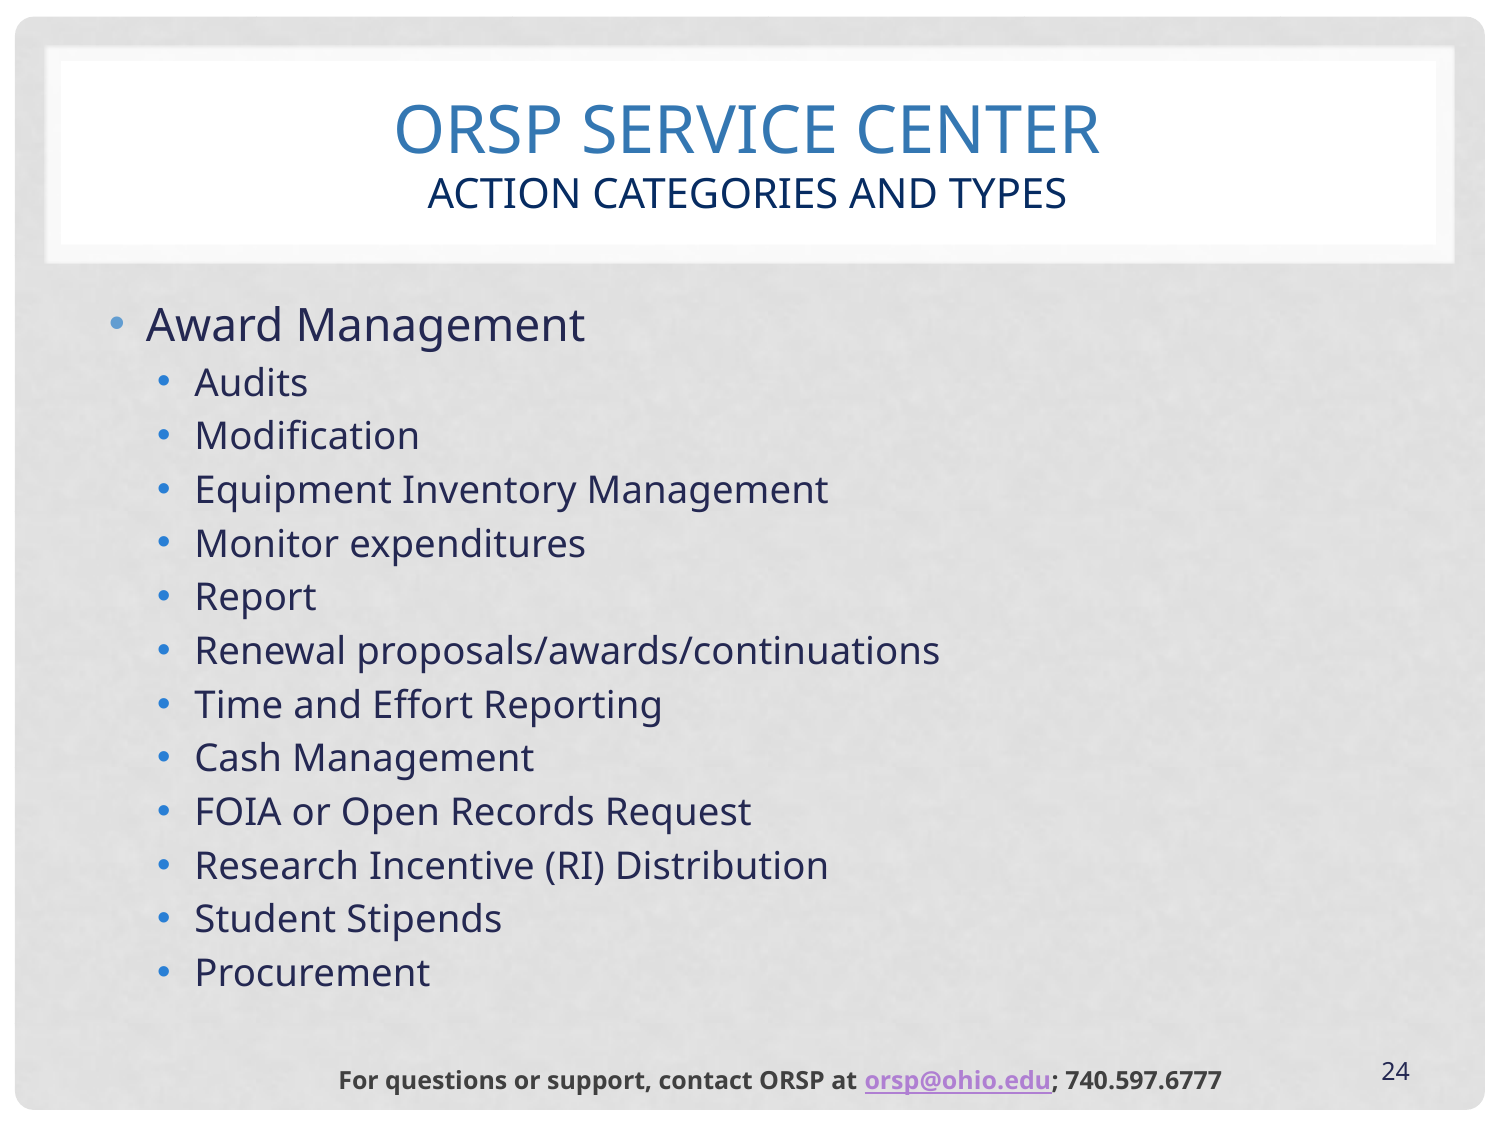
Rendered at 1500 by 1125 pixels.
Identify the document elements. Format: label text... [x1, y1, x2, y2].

title ORSP Service Center Action categories and types [69, 66, 1425, 238]
list Award Management Audits Modification Equipment Inventory Management Monitor expenditures Report Renewal proposals/awards/continuations Time and Effort Reporting Cash Management FOIA or Open Records Request Research Incentive (RI) Distribution Student Stipends Procurement [75, 287, 1425, 1005]
slide_number 24 [1074, 1042, 1425, 1103]
text_box For questions or support, contact ORSP at orsp@ohio.edu; 740.597.6777 [323, 1057, 1238, 1107]
